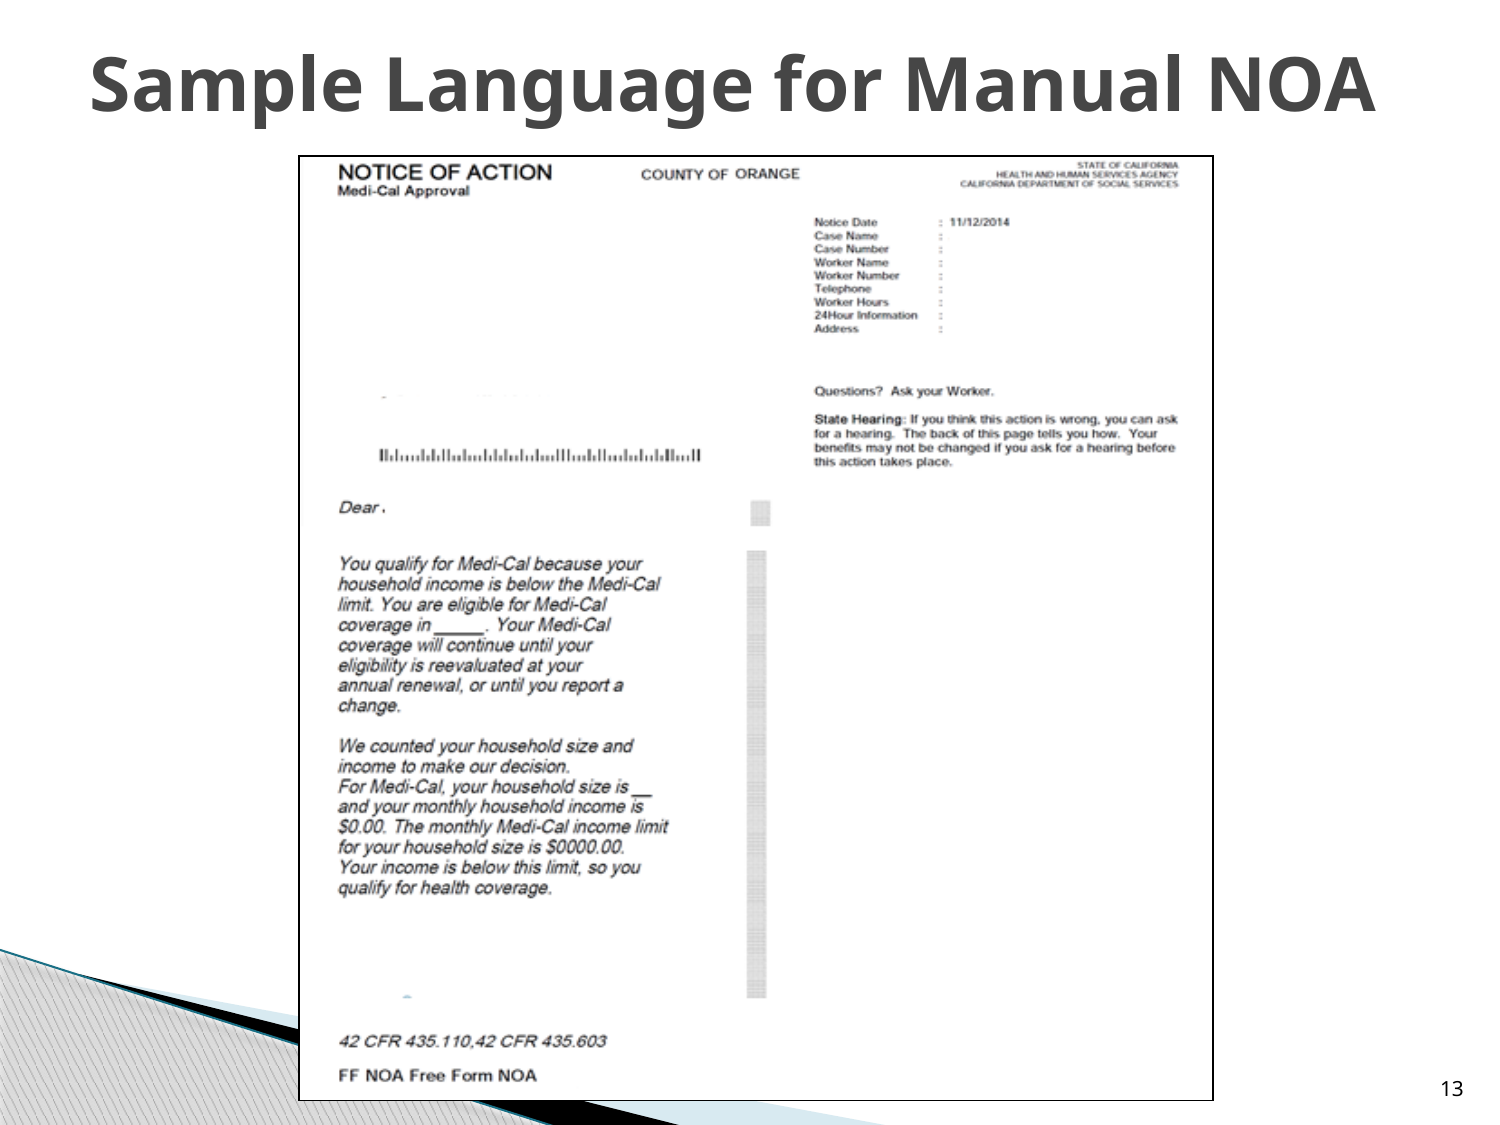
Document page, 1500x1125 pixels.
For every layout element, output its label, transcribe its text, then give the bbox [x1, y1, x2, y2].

picture [299, 156, 1213, 1101]
slide_number 13 [1418, 1051, 1479, 1112]
title Sample Language for Manual NOA [75, 0, 1450, 175]
